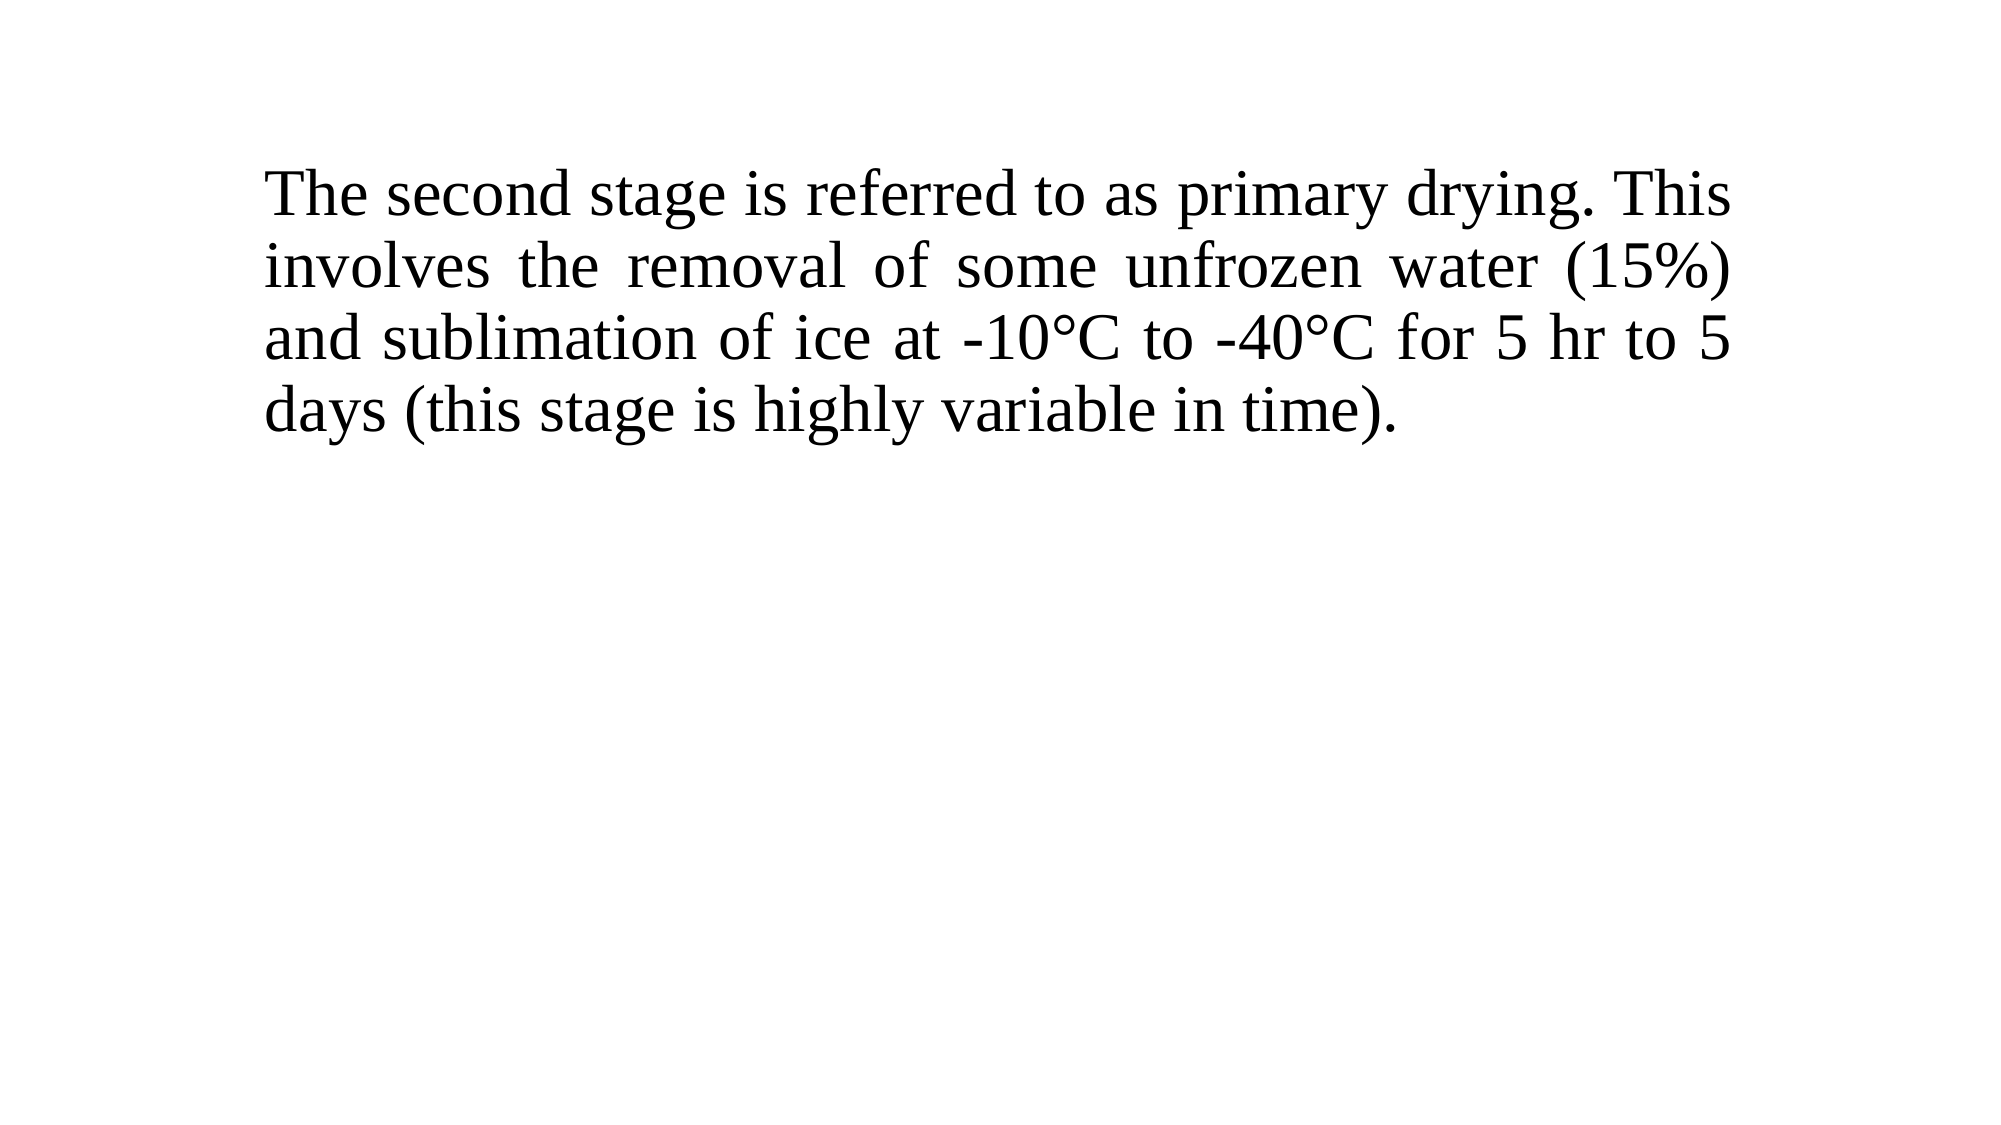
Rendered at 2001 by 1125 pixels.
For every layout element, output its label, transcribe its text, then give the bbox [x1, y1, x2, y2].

subtitle The second stage is referred to as primary drying. This involves the removal of some unfrozen water (15%) and sublimation of ice at -10°C to -40°C for 5 hr to 5 days (this stage is highly variable in time). [249, 149, 1750, 999]
